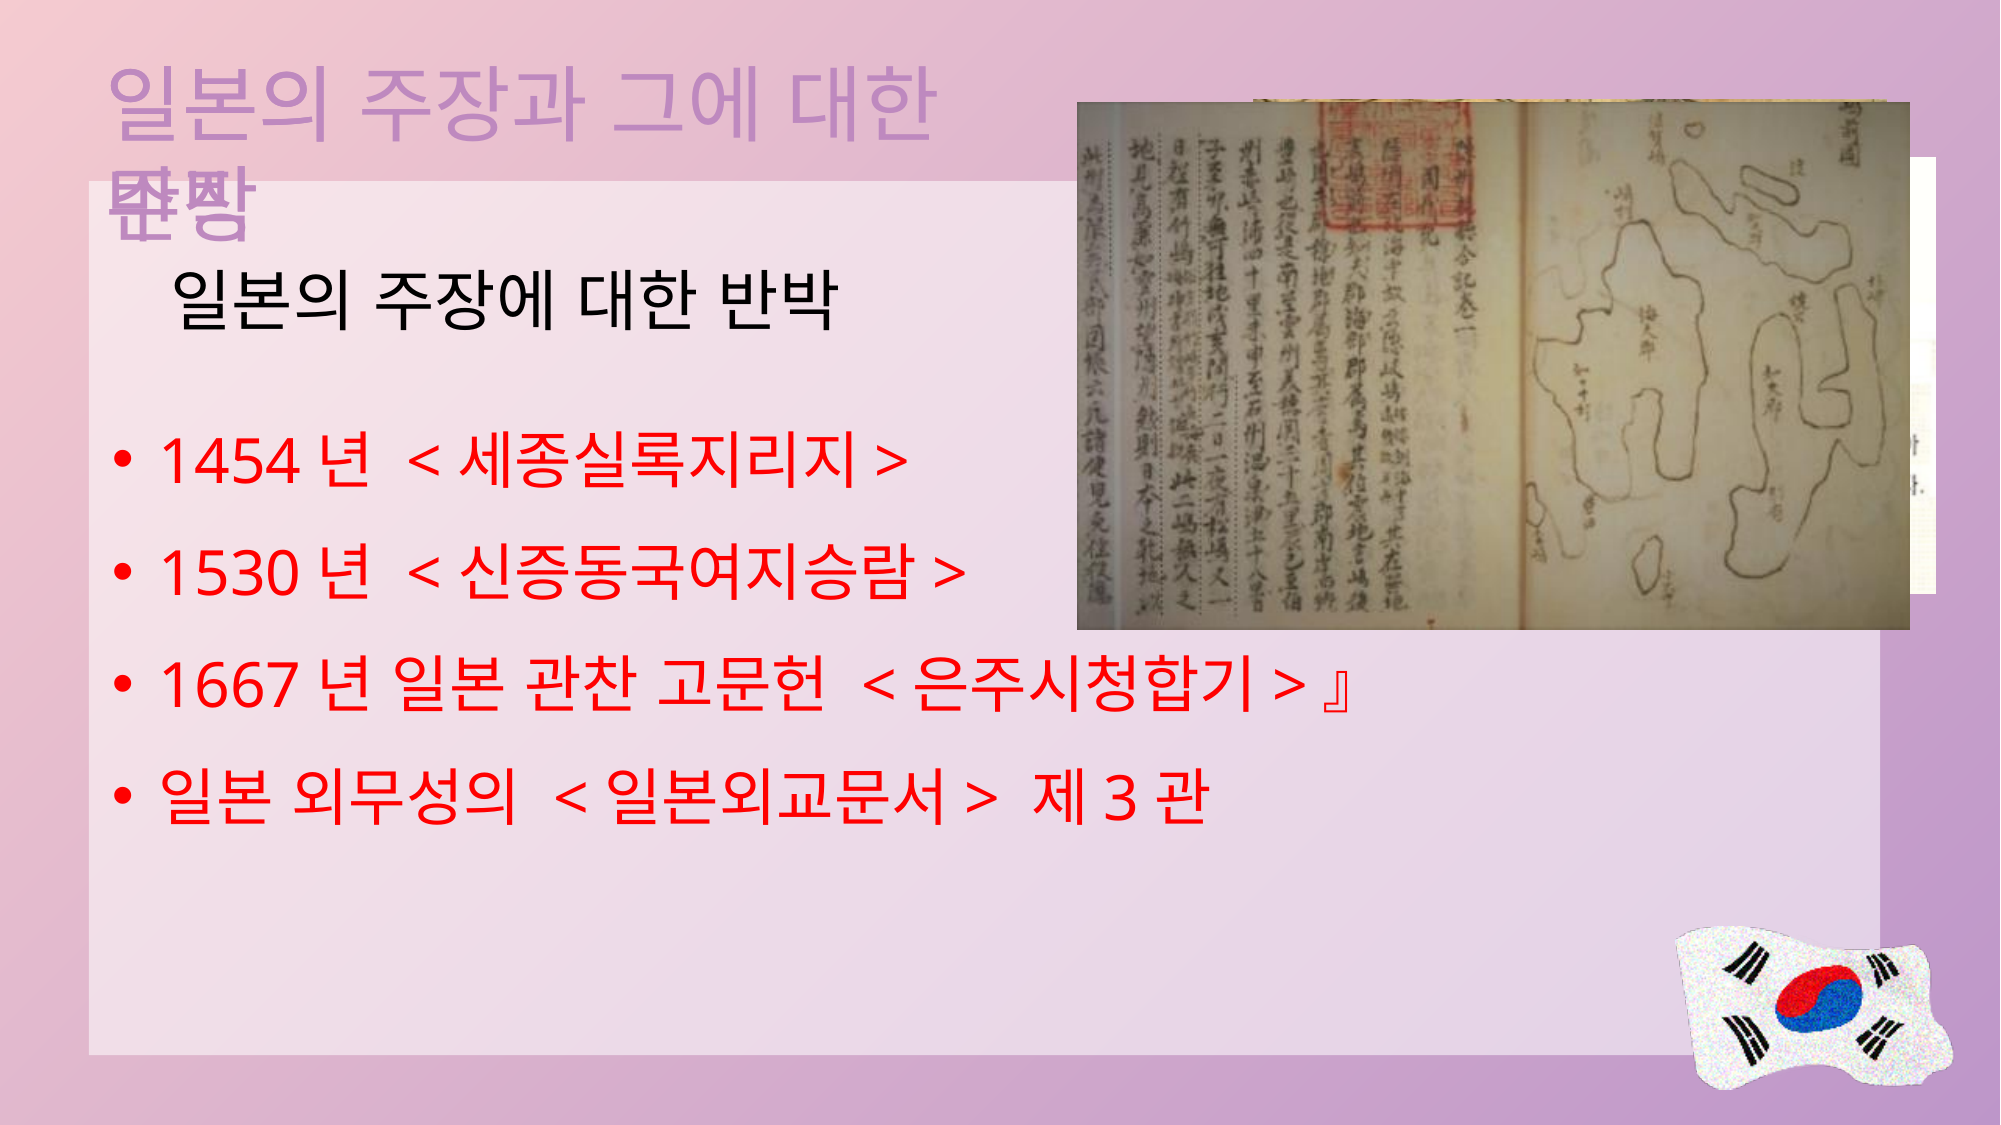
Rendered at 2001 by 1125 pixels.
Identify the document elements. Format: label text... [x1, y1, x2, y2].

text_box 1454년 <세종실록지리지> 1530년 <신증동국여지승람> 1667년 일본 관찬 고문헌 <은주시청합기>』 일본 외무성의 <일본외교문서> 제3관 [97, 375, 1401, 1028]
picture [1077, 99, 1936, 630]
picture [1675, 926, 1961, 1090]
text_box 일본의 주장과 그에 대한 반박 [90, 44, 1128, 260]
text_box 일본의 주장에 대한 반박 [155, 251, 857, 347]
